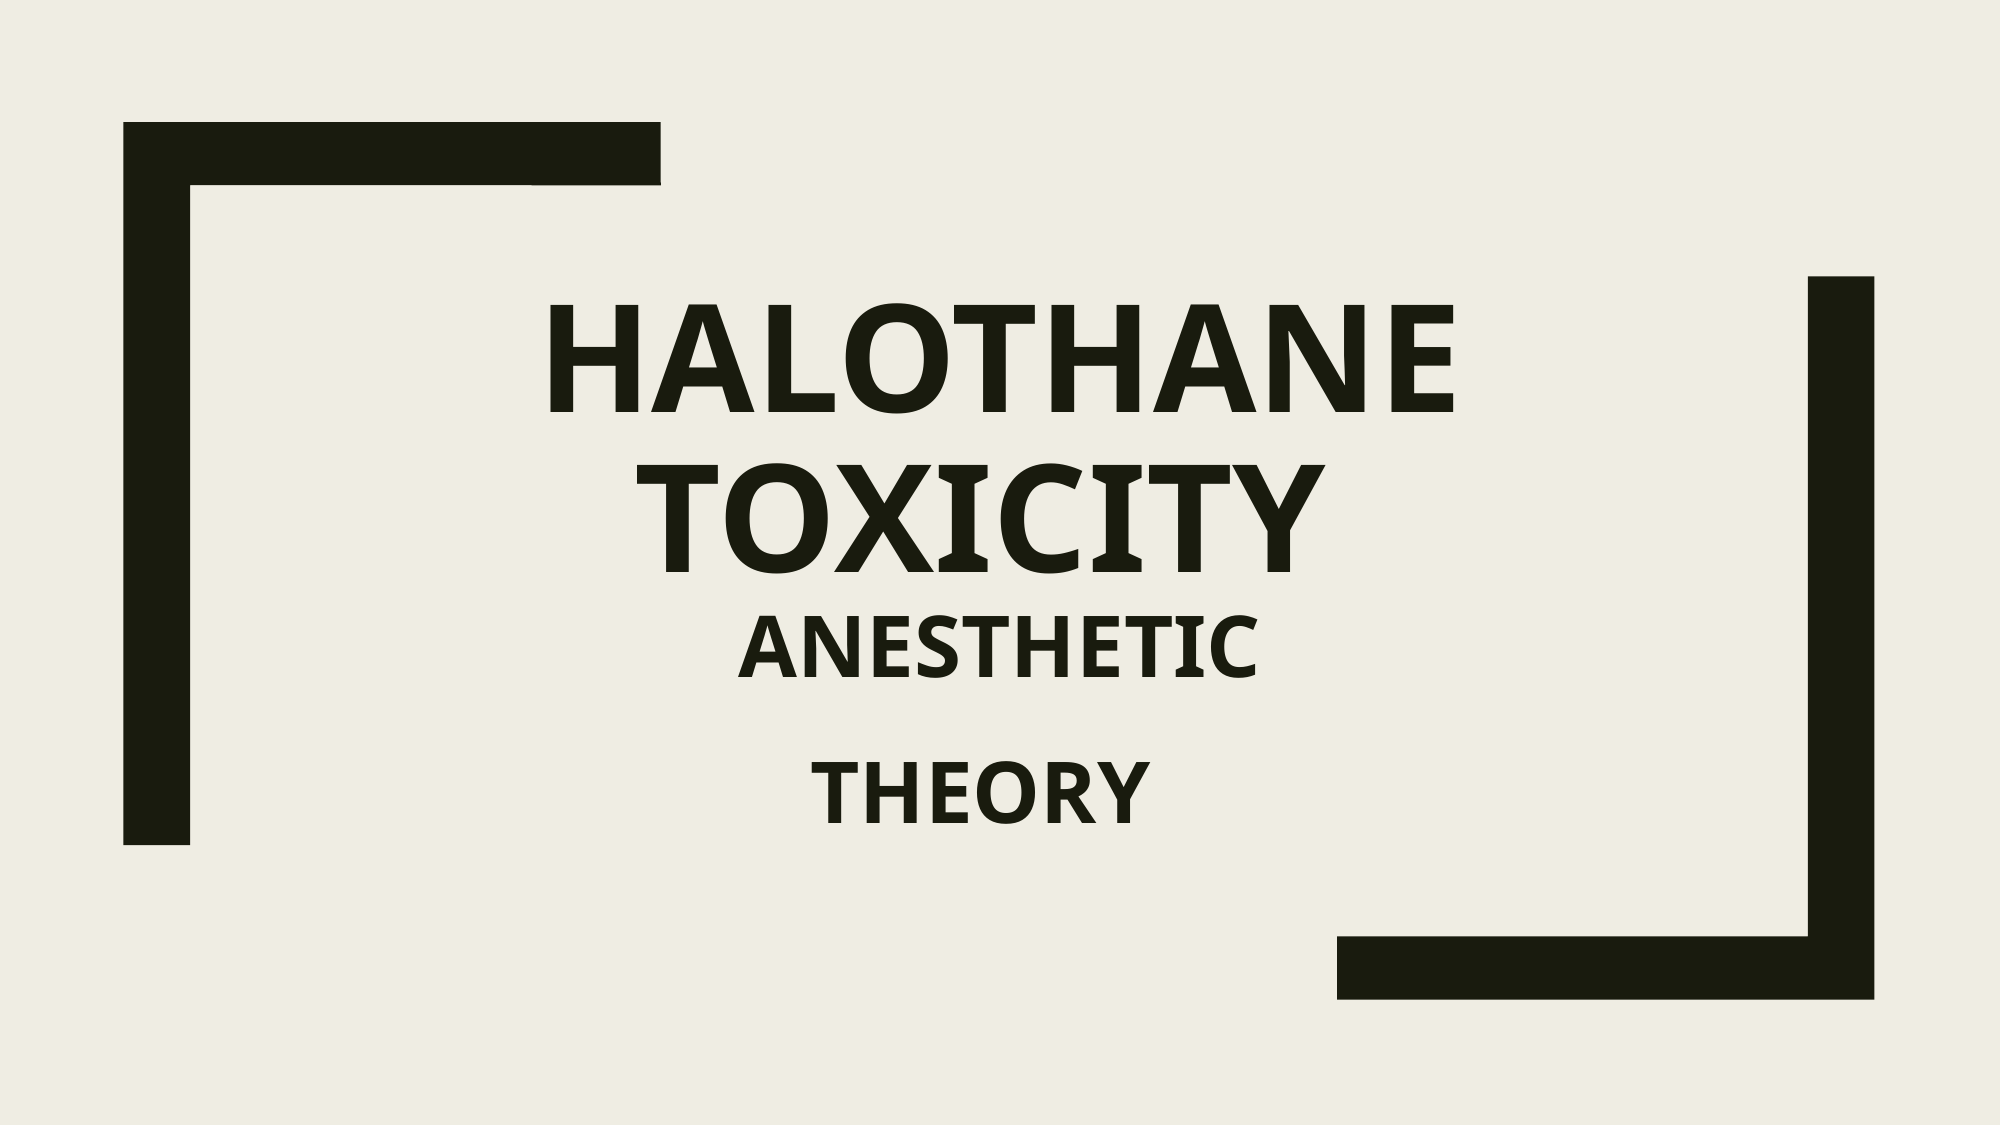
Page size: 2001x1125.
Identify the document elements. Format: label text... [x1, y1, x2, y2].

title Halothane toxicity Anesthetic Theory [314, 261, 1686, 864]
